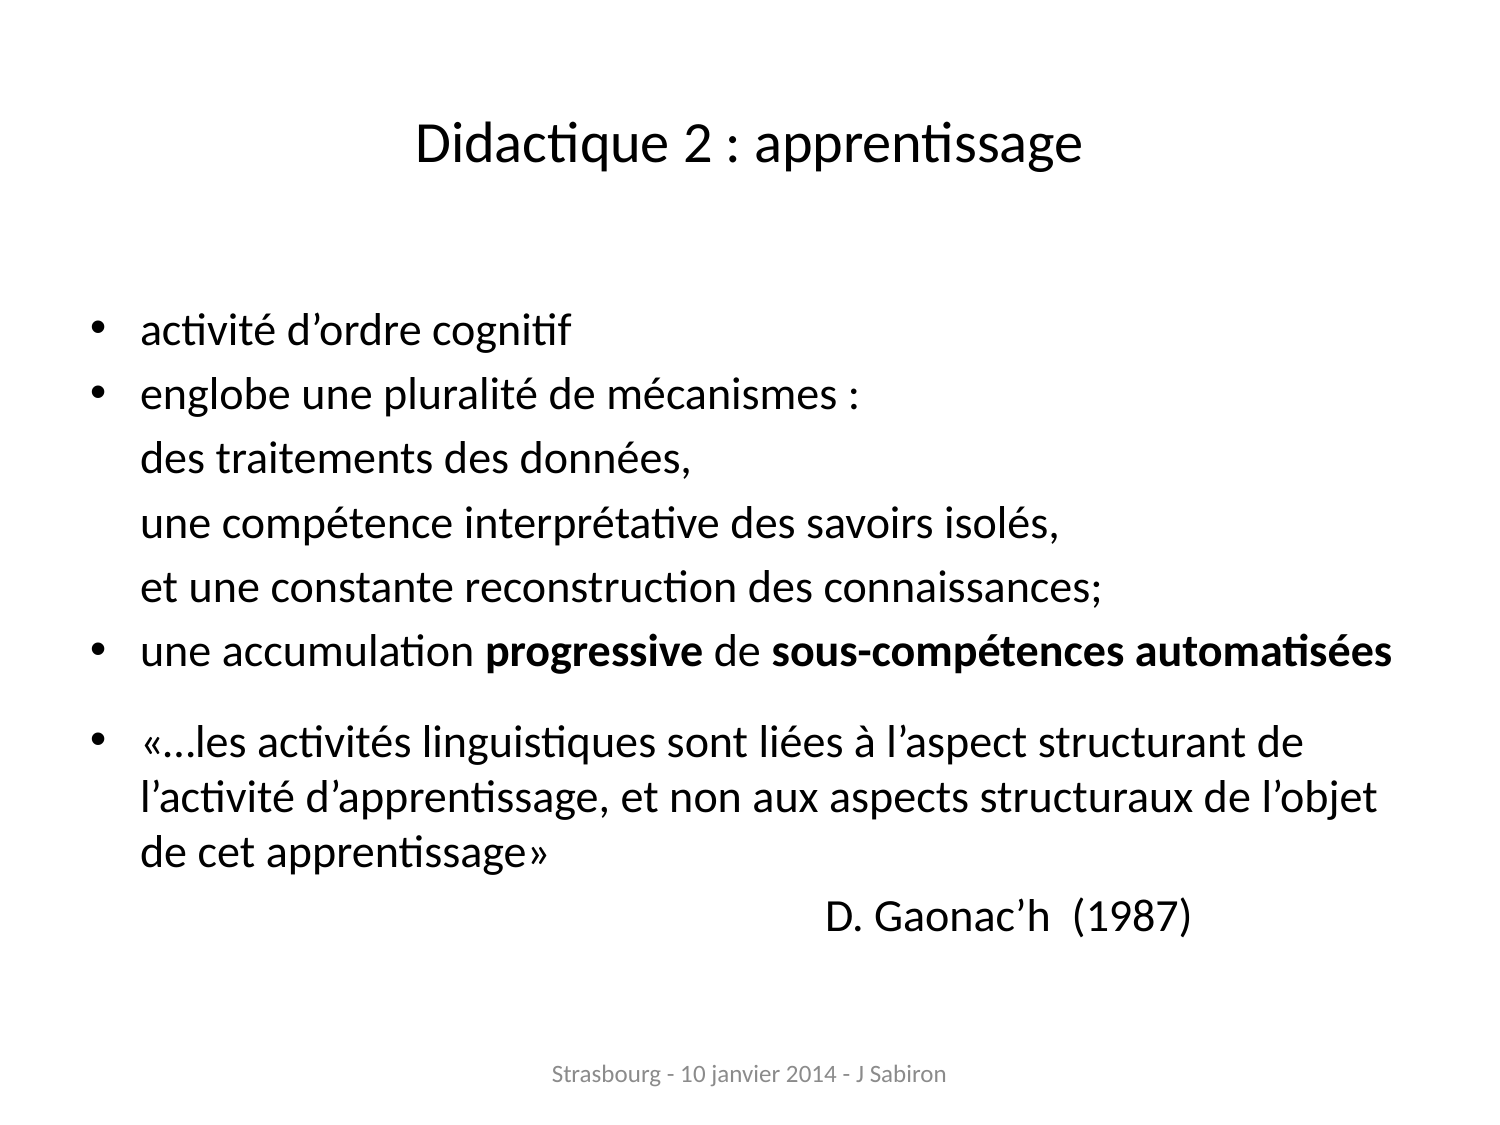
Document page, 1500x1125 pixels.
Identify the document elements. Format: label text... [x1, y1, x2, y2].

list activité d’ordre cognitif englobe une pluralité de mécanismes : des traitements des données, une compétence interprétative des savoirs isolés, et une constante reconstruction des connaissances; une accumulation progressive de sous-compétences automatisées «…les activités linguistiques sont liées à l’aspect structurant de l’activité d’apprentissage, et non aux aspects structuraux de l’objet de cet apprentissage» D. Gaonac’h (1987) [75, 262, 1425, 1005]
title Didactique 2 : apprentissage [75, 45, 1425, 233]
footer Strasbourg - 10 janvier 2014 - J Sabiron [512, 1042, 988, 1103]
